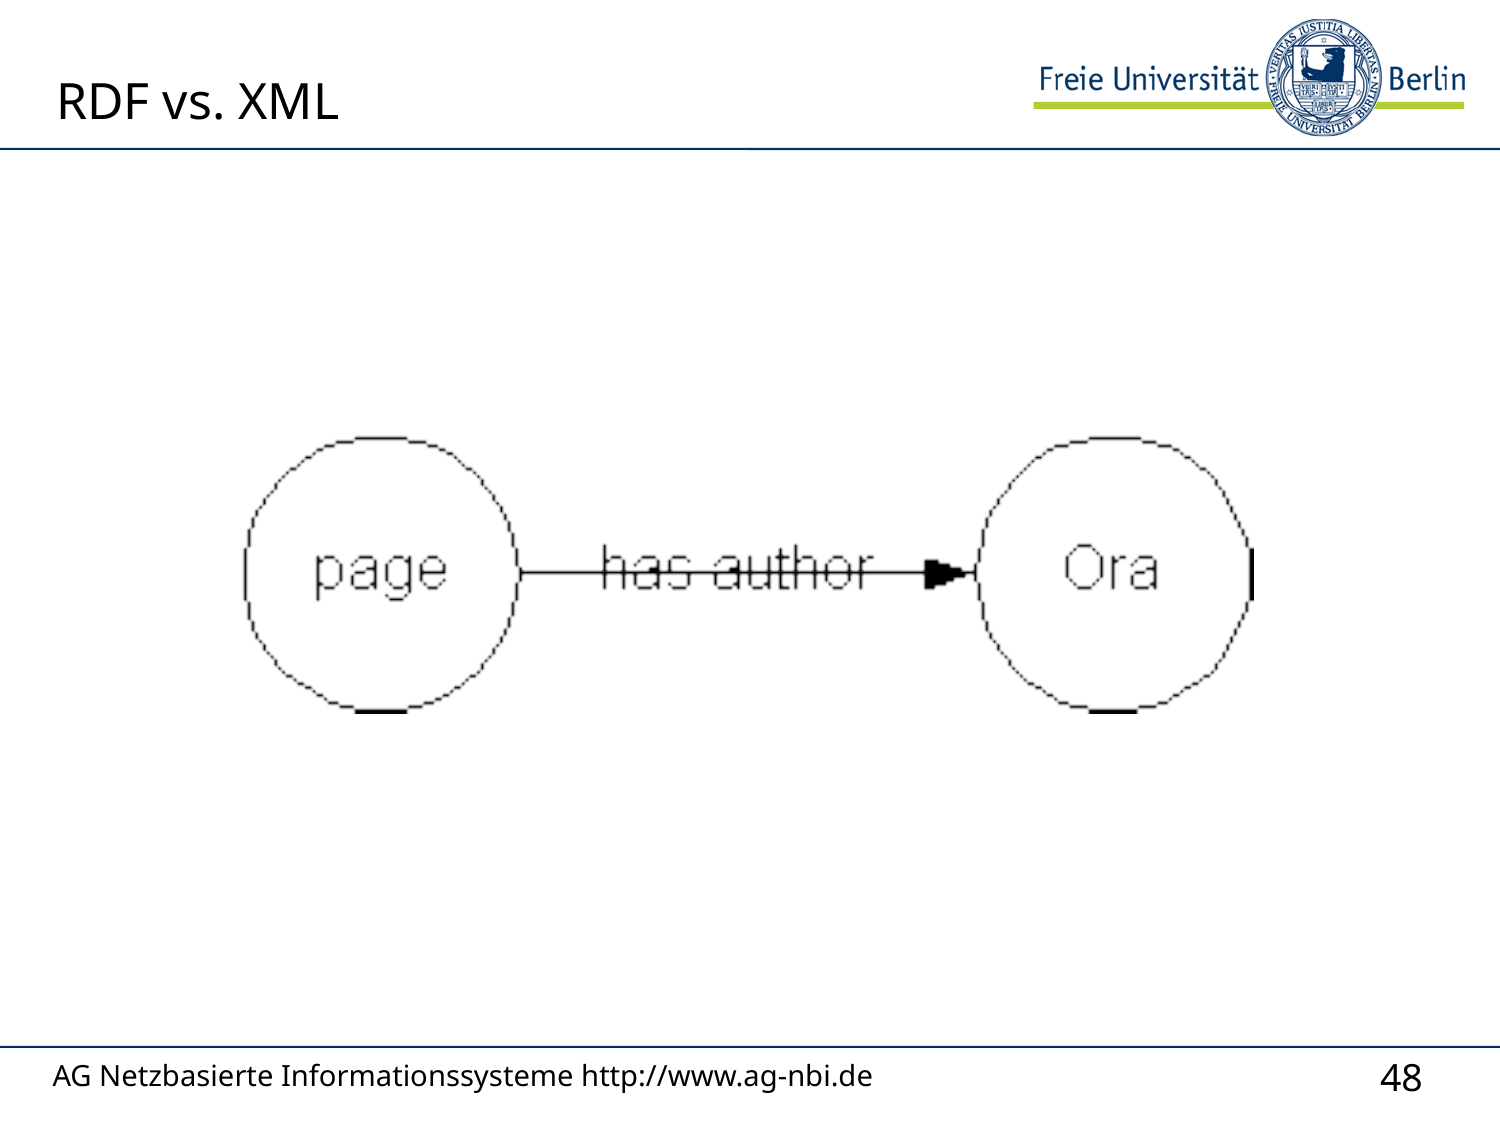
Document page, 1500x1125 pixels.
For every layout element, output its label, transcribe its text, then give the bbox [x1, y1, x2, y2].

footer AG Netzbasierte Informationssysteme http://www.ag-nbi.de [37, 1049, 1341, 1101]
picture [240, 434, 1255, 715]
title RDF vs. XML [40, 0, 1026, 138]
picture [1033, 19, 1470, 137]
